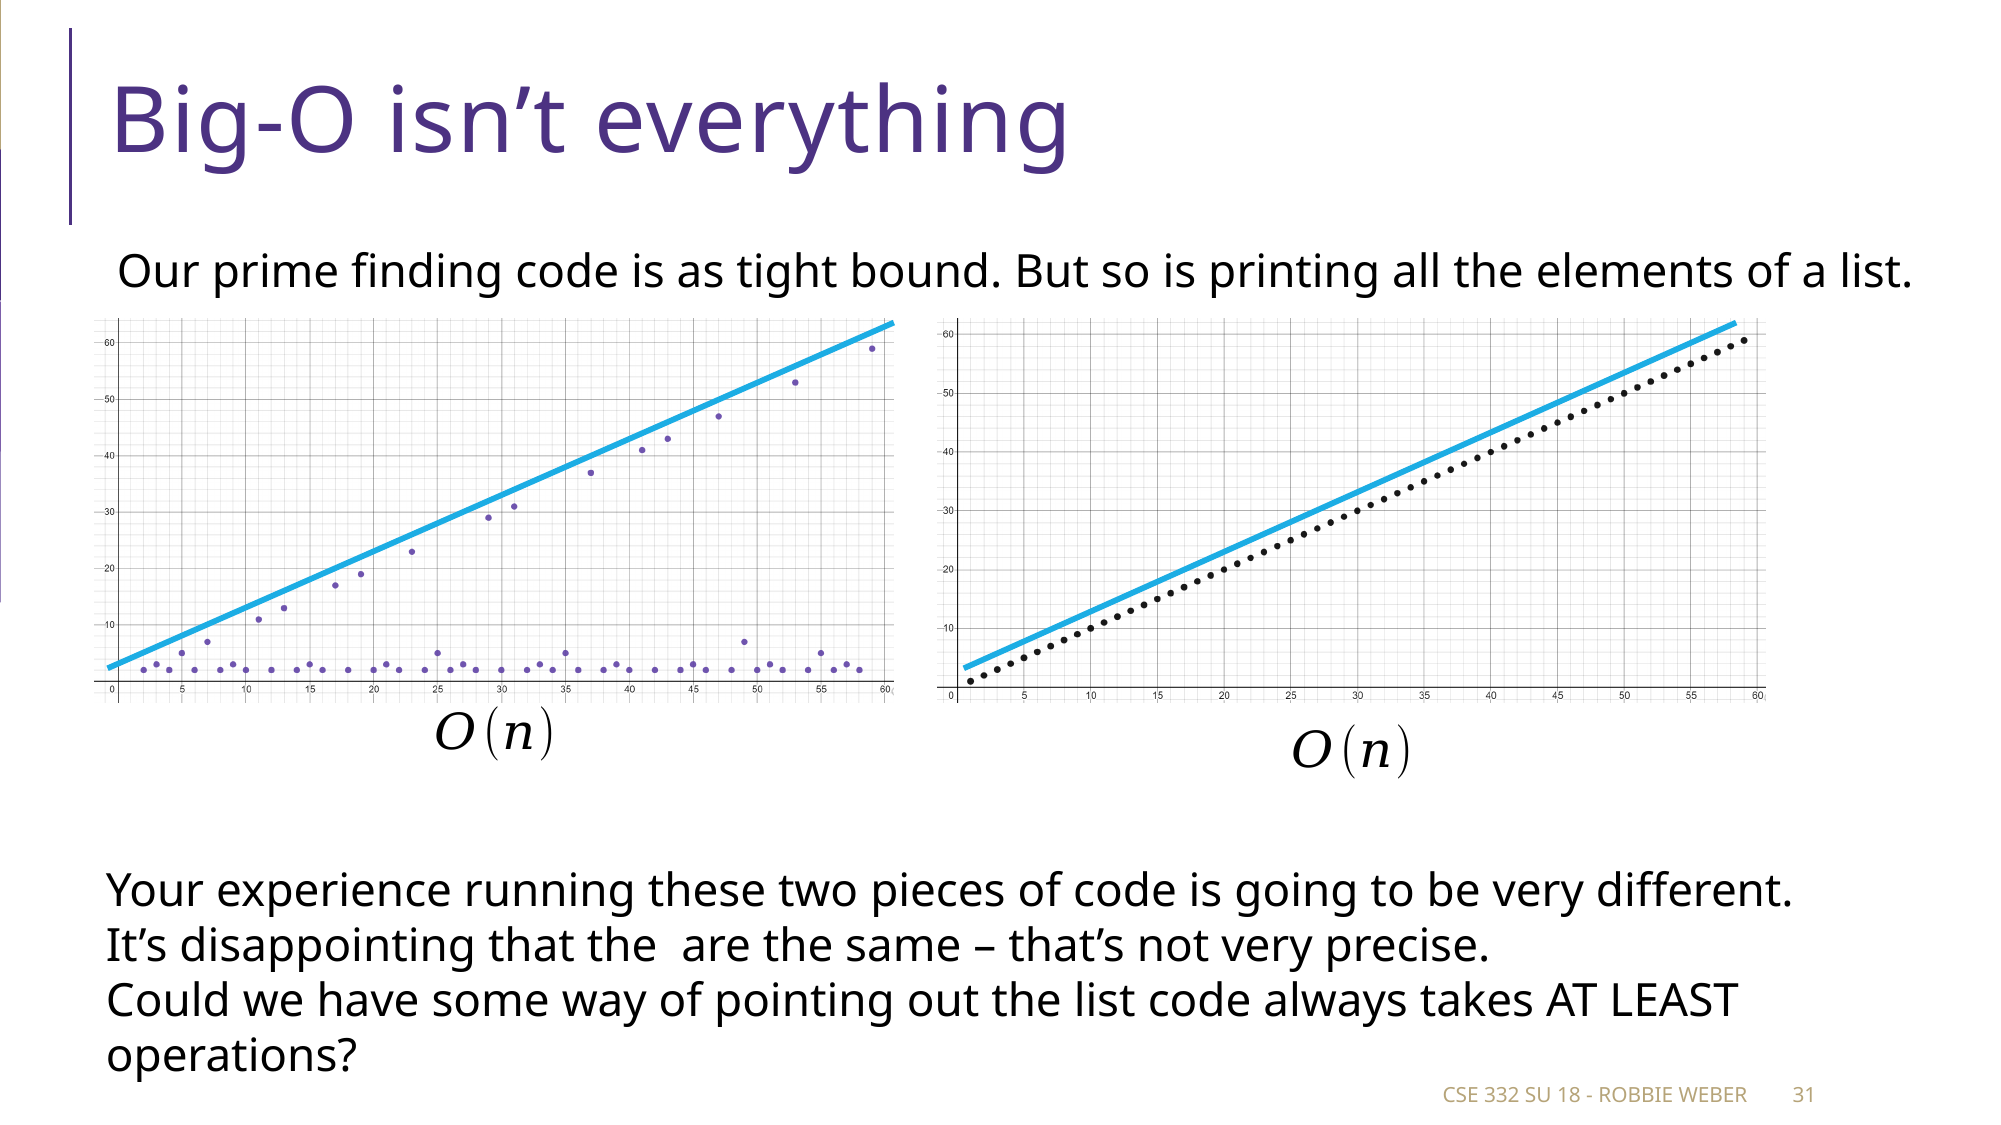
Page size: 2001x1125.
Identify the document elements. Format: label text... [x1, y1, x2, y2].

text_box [963, 322, 1737, 669]
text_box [107, 322, 895, 669]
picture [937, 318, 1766, 704]
picture [94, 318, 895, 704]
footer CSE 332 SU 18 - Robbie Weber [794, 1073, 1763, 1119]
slide_number 31 [1777, 1073, 1938, 1119]
title Big-O isn’t everything [94, 43, 1930, 210]
